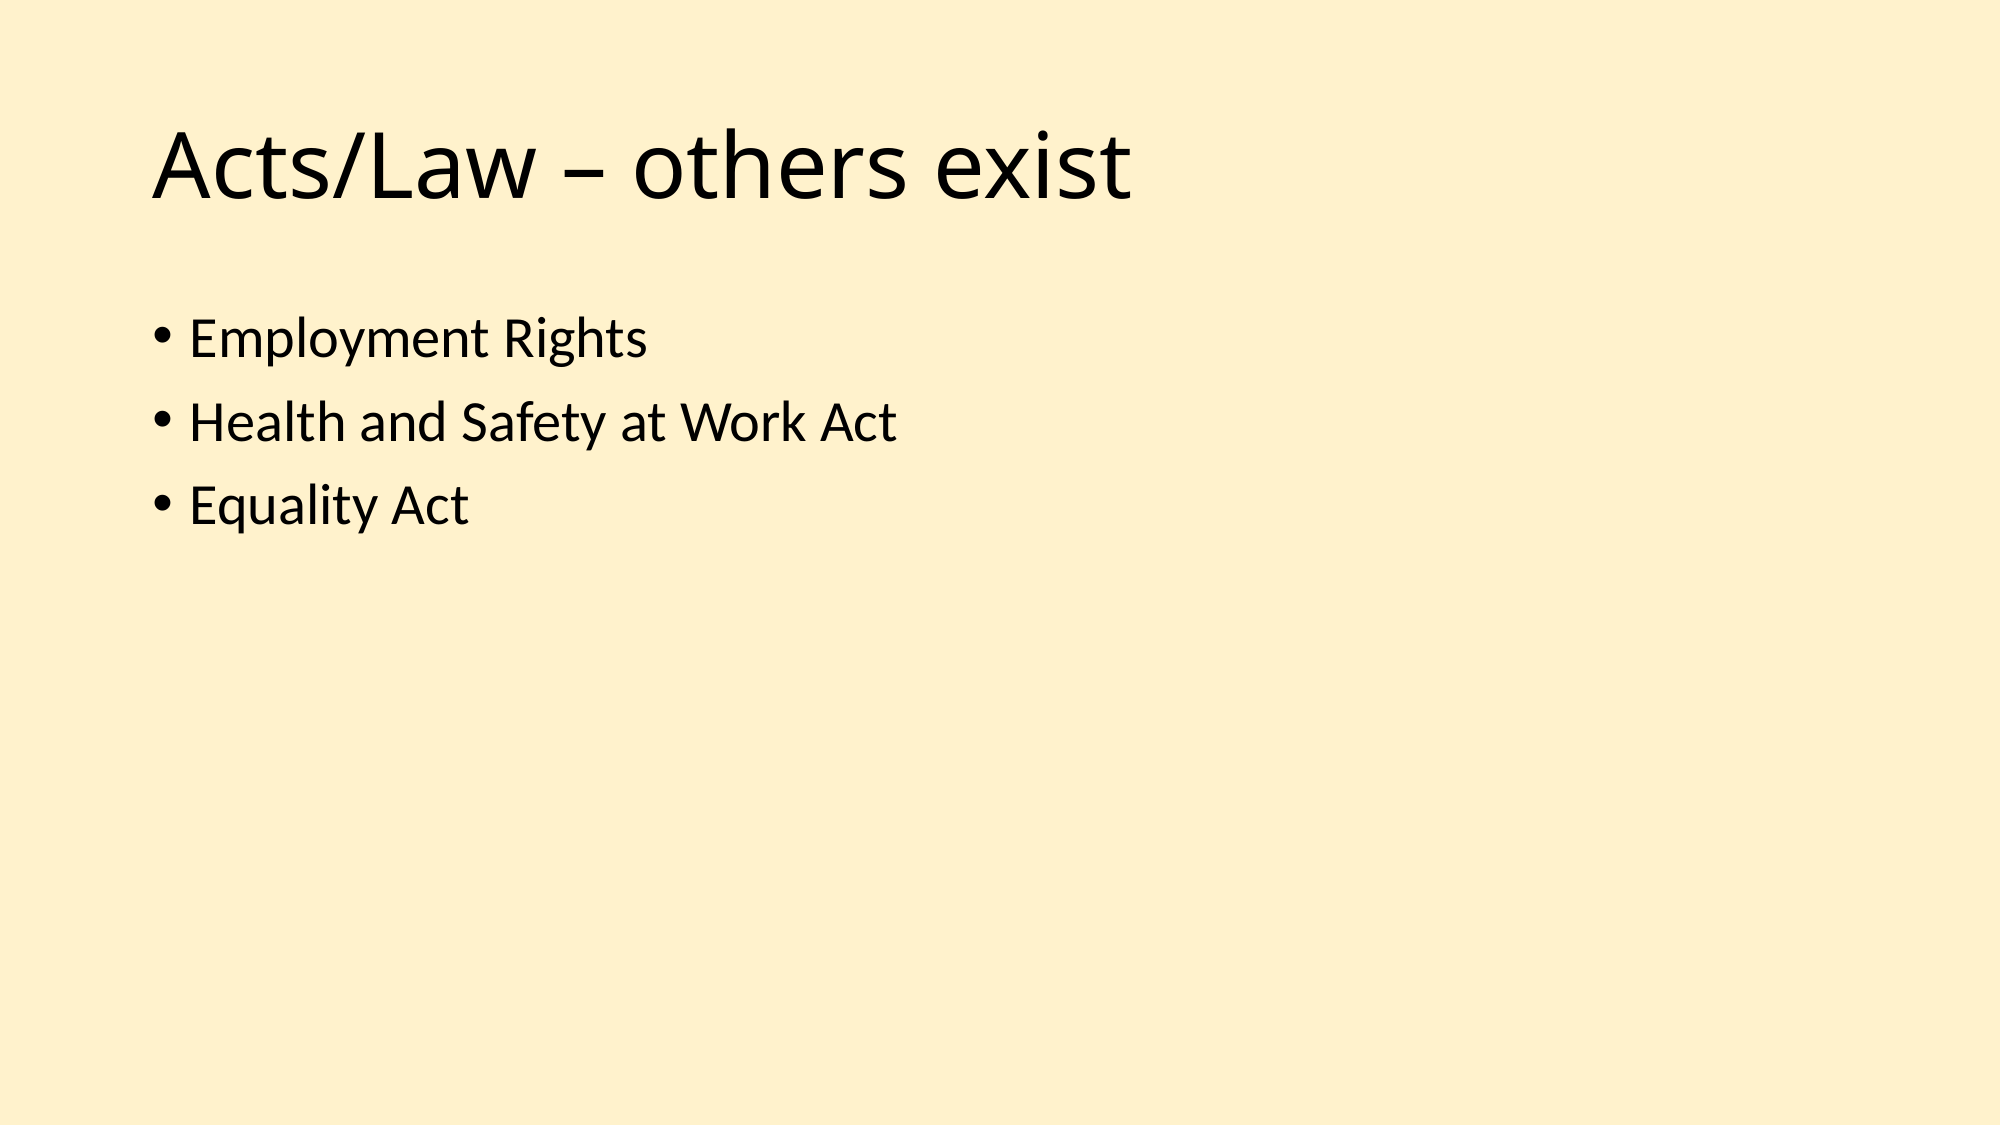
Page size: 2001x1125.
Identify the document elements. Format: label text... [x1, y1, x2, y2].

title Acts/Law – others exist [137, 59, 1863, 278]
list Employment Rights Health and Safety at Work Act Equality Act [137, 299, 1863, 1014]
